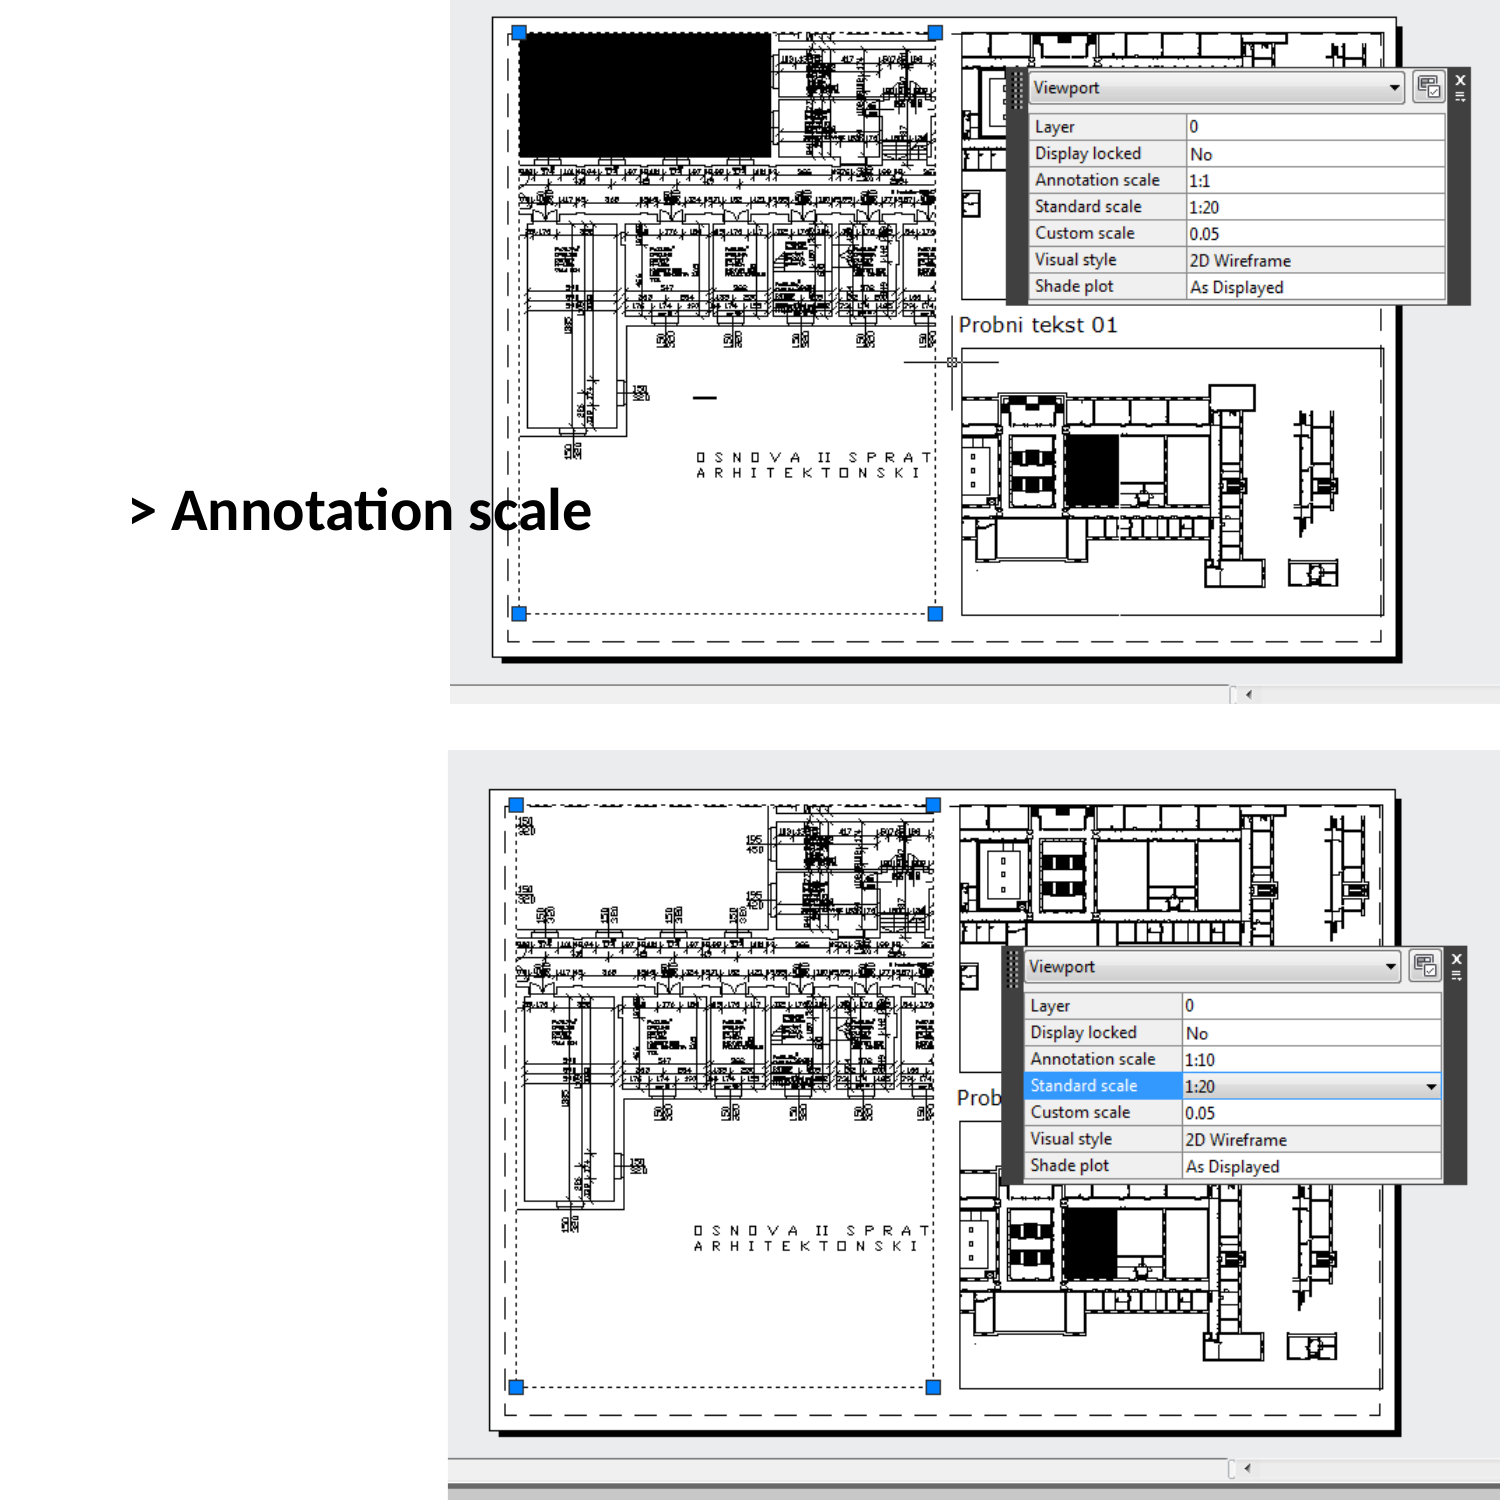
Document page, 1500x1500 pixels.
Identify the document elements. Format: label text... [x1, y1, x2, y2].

picture [449, 0, 1500, 704]
picture [447, 749, 1500, 1500]
text_box > Annotation scale [112, 462, 444, 613]
